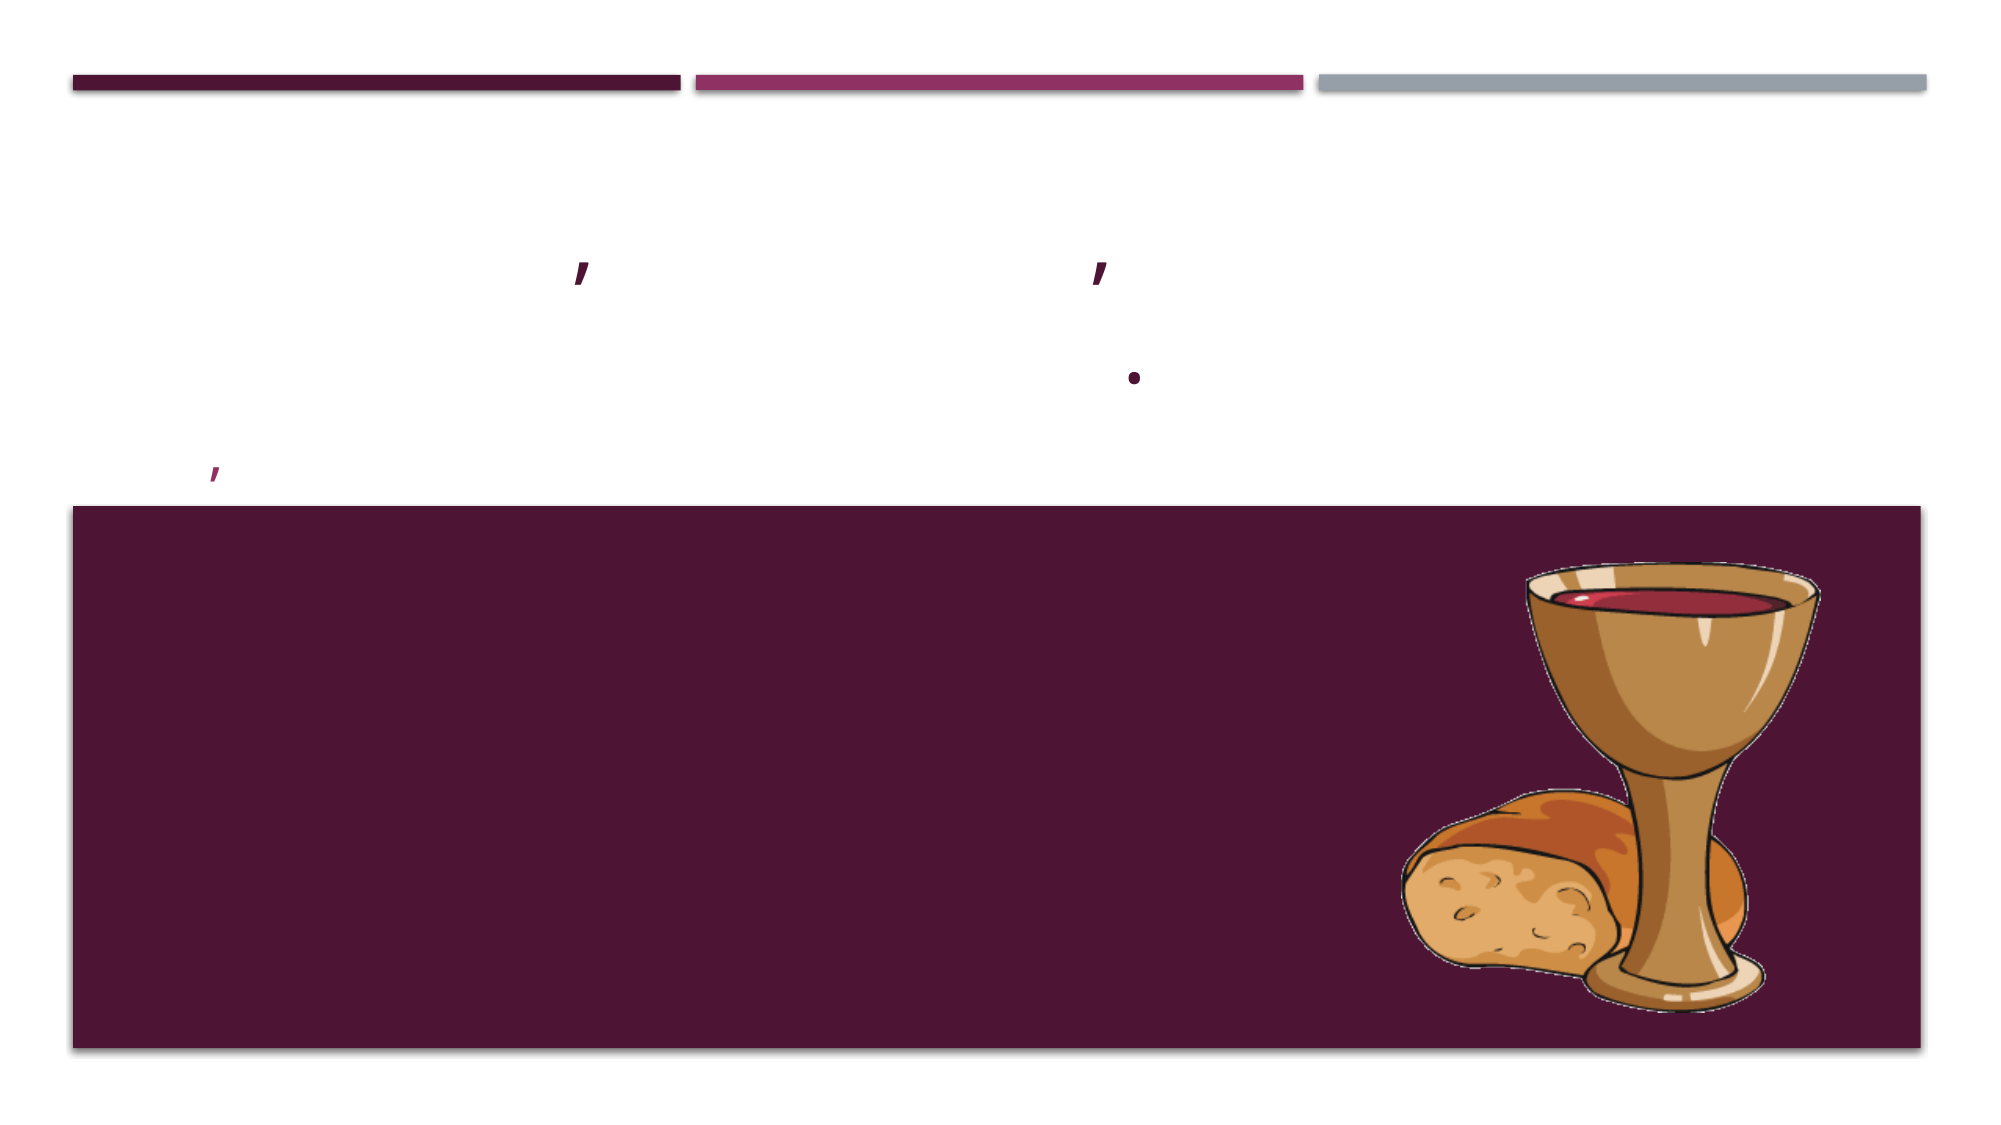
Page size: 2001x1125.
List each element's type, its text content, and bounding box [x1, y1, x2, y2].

picture [1401, 561, 1821, 1013]
subtitle 1J 1,7b [95, 409, 1899, 507]
title krv Ježiša, Jeho Syna, nás očisťuje od každého hriechu. [95, 167, 1899, 409]
